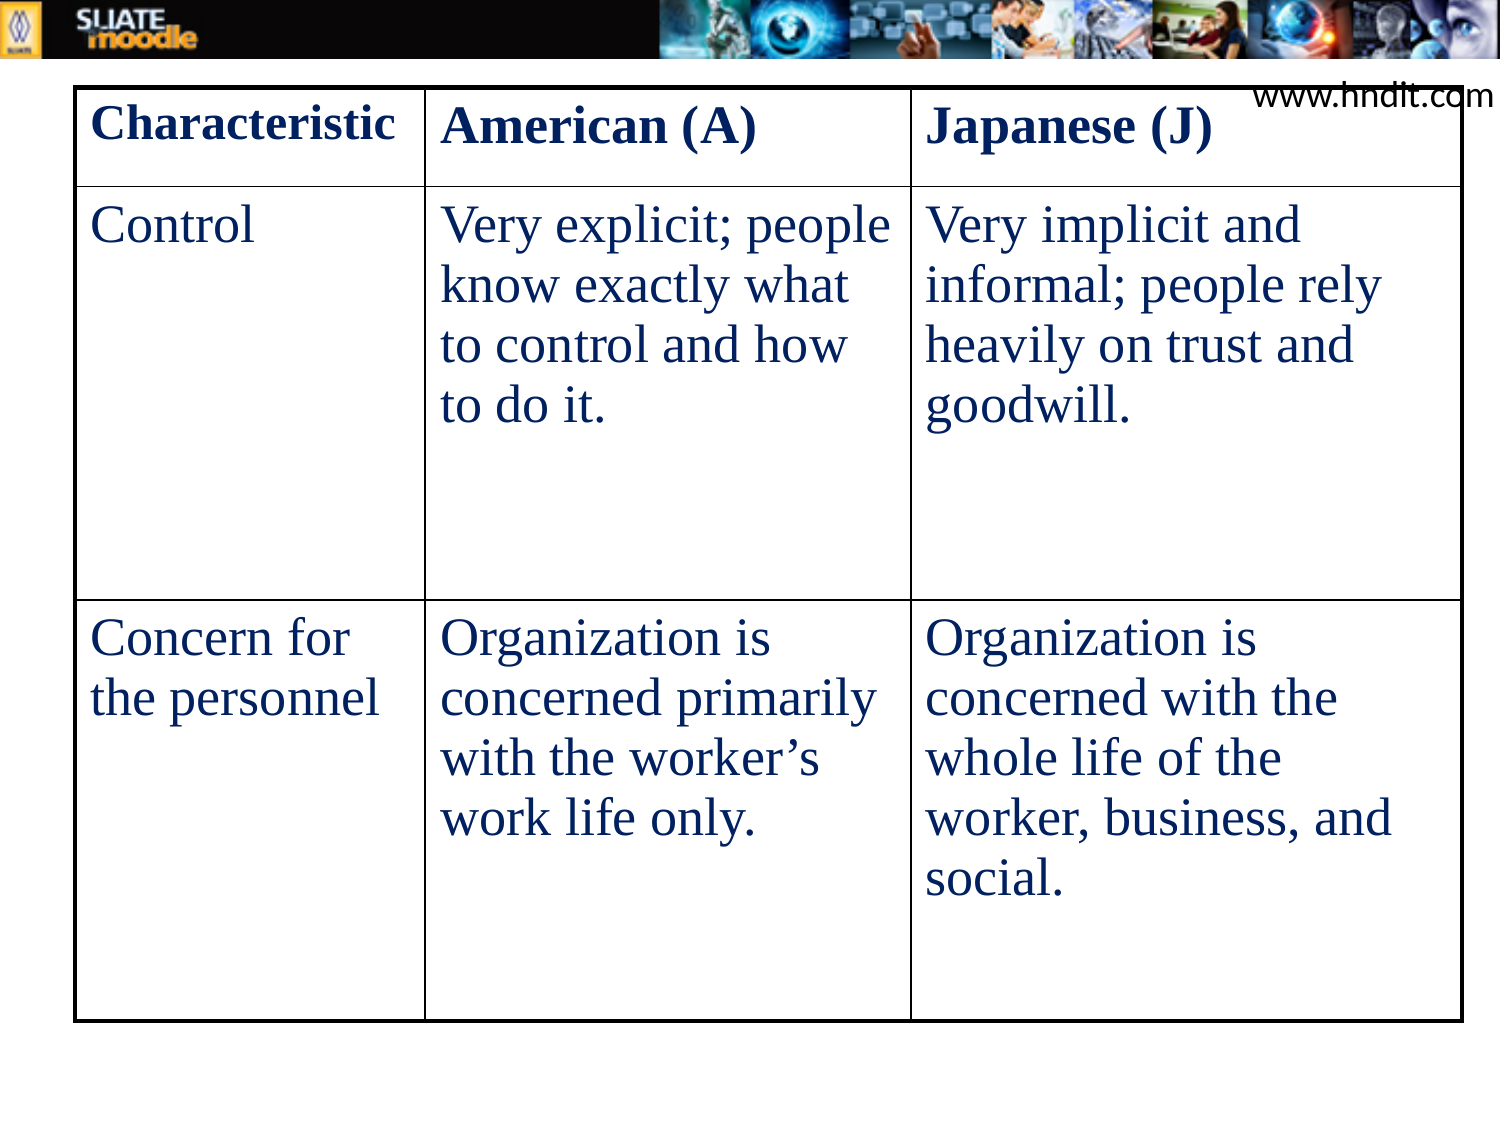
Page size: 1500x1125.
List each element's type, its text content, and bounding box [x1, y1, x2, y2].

table_cell Organization is concerned with the whole life of the worker, business, and social. [912, 601, 1460, 1019]
table_header Japanese (J) [912, 90, 1460, 186]
table_header American (A) [426, 90, 910, 186]
table_header Characteristic [77, 90, 424, 186]
table_cell Very explicit; people know exactly what to control and how to do it. [426, 187, 910, 599]
table_cell Control [77, 187, 424, 599]
table_cell Organization is concerned primarily with the worker’s work life only. [426, 601, 910, 1019]
text_box www.hndit.com [1237, 62, 1500, 123]
table_cell Concern for the personnel [77, 601, 424, 1019]
table_cell Very implicit and informal; people rely heavily on trust and goodwill. [912, 187, 1460, 599]
picture [0, 0, 1500, 59]
